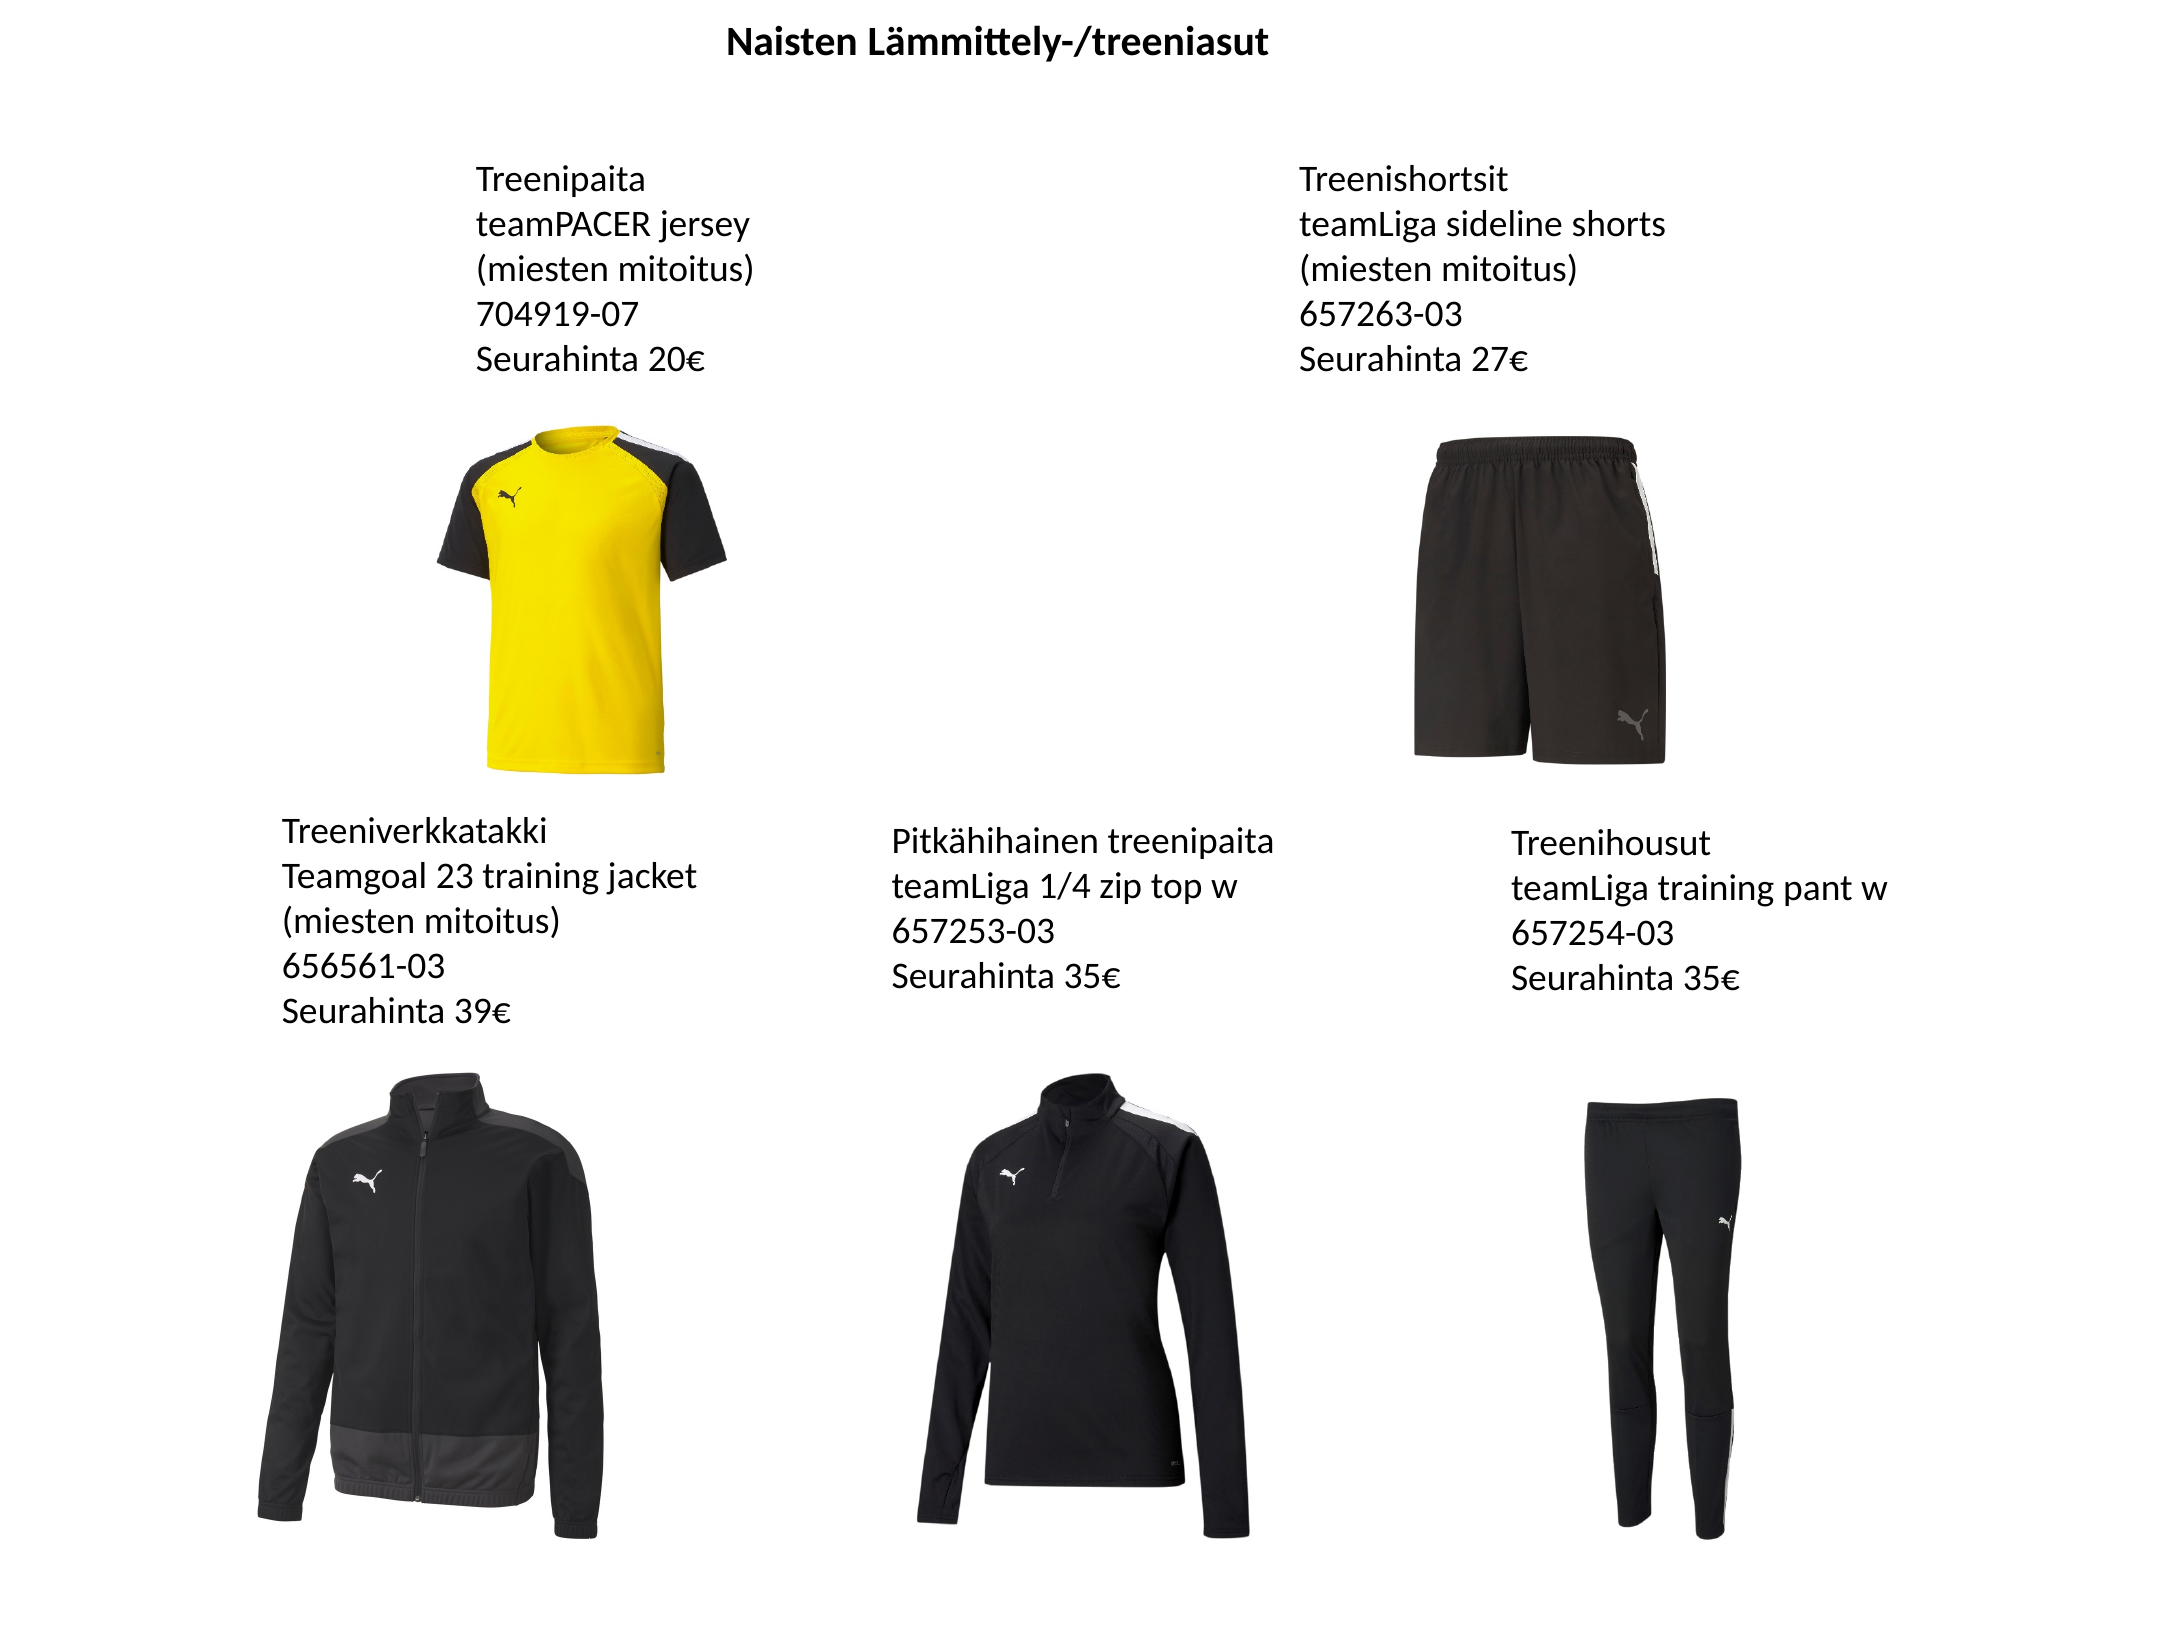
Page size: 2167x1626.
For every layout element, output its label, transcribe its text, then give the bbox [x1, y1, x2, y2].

picture [177, 1060, 675, 1551]
picture [1430, 1085, 1895, 1551]
text_box Treenipaita teamPACER jersey (miesten mitoitus) 704919-07 Seurahinta 20€ [464, 148, 966, 385]
picture [1367, 427, 1713, 773]
text_box Treenishortsit teamLiga sideline shorts (miesten mitoitus) 657263-03 Seurahinta 27€ [1287, 148, 1713, 385]
picture [838, 1060, 1328, 1551]
picture [398, 416, 765, 783]
text_box Treeniverkkatakki Teamgoal 23 training jacket (miesten mitoitus) 656561-03 Seurahinta 39€ [266, 798, 717, 1039]
text_box Treenihousut teamLiga training pant w 657254-03 Seurahinta 35€ [1499, 812, 1926, 1004]
text_box Pitkähihainen treenipaita teamLiga 1/4 zip top w 657253-03 Seurahinta 35€ [876, 808, 1290, 1004]
text_box Naisten Lämmittely-/treeniasut [714, 7, 1368, 107]
